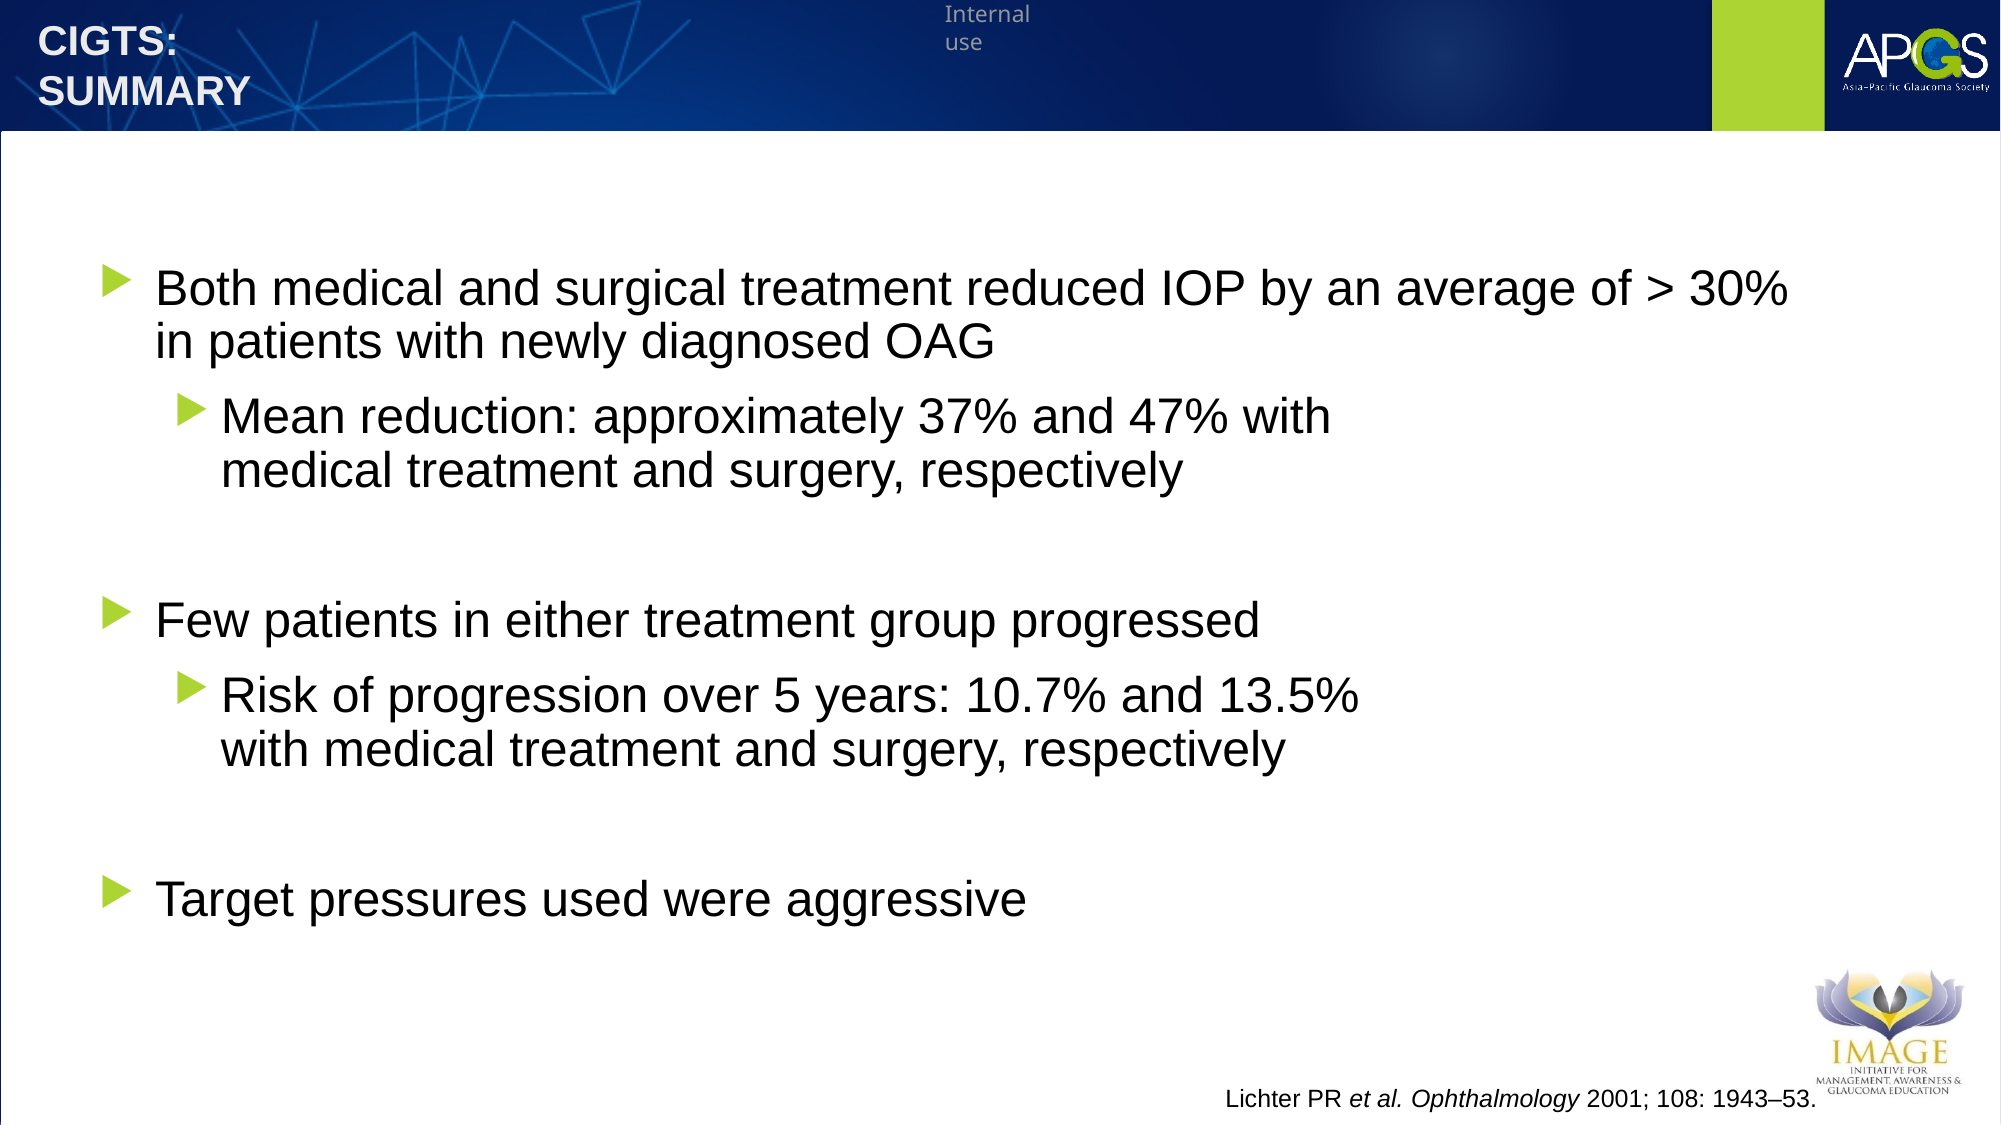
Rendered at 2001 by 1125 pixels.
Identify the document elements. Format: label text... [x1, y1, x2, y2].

text_box Lichter PR et al. Ophthalmology 2001; 108: 1943–53. [1035, 1081, 1833, 1120]
text_box First randomised trial comparing long-term outcomes between treated and untreated patients to clearly show that IOP reduction decreases the risk of glaucoma progression Provides new information on disease progression rates, with and without treatment, in different patient subgroups Demonstrates very large inter-patient variation in disease progression rates [1, 131, 2000, 1125]
picture [1795, 951, 1976, 1103]
text_box CIGTS: SUMMARY [22, 6, 1707, 133]
picture [1825, 0, 2001, 1125]
text_box Both medical and surgical treatment reduced IOP by an average of > 30% in patients with newly diagnosed OAG Mean reduction: approximately 37% and 47% with medical treatment and surgery, respectively Few patients in either treatment group progressed Risk of progression over 5 years: 10.7% and 13.5% with medical treatment and surgery, respectively Target pressures used were aggressive [83, 254, 1857, 993]
picture [0, 0, 1712, 1125]
